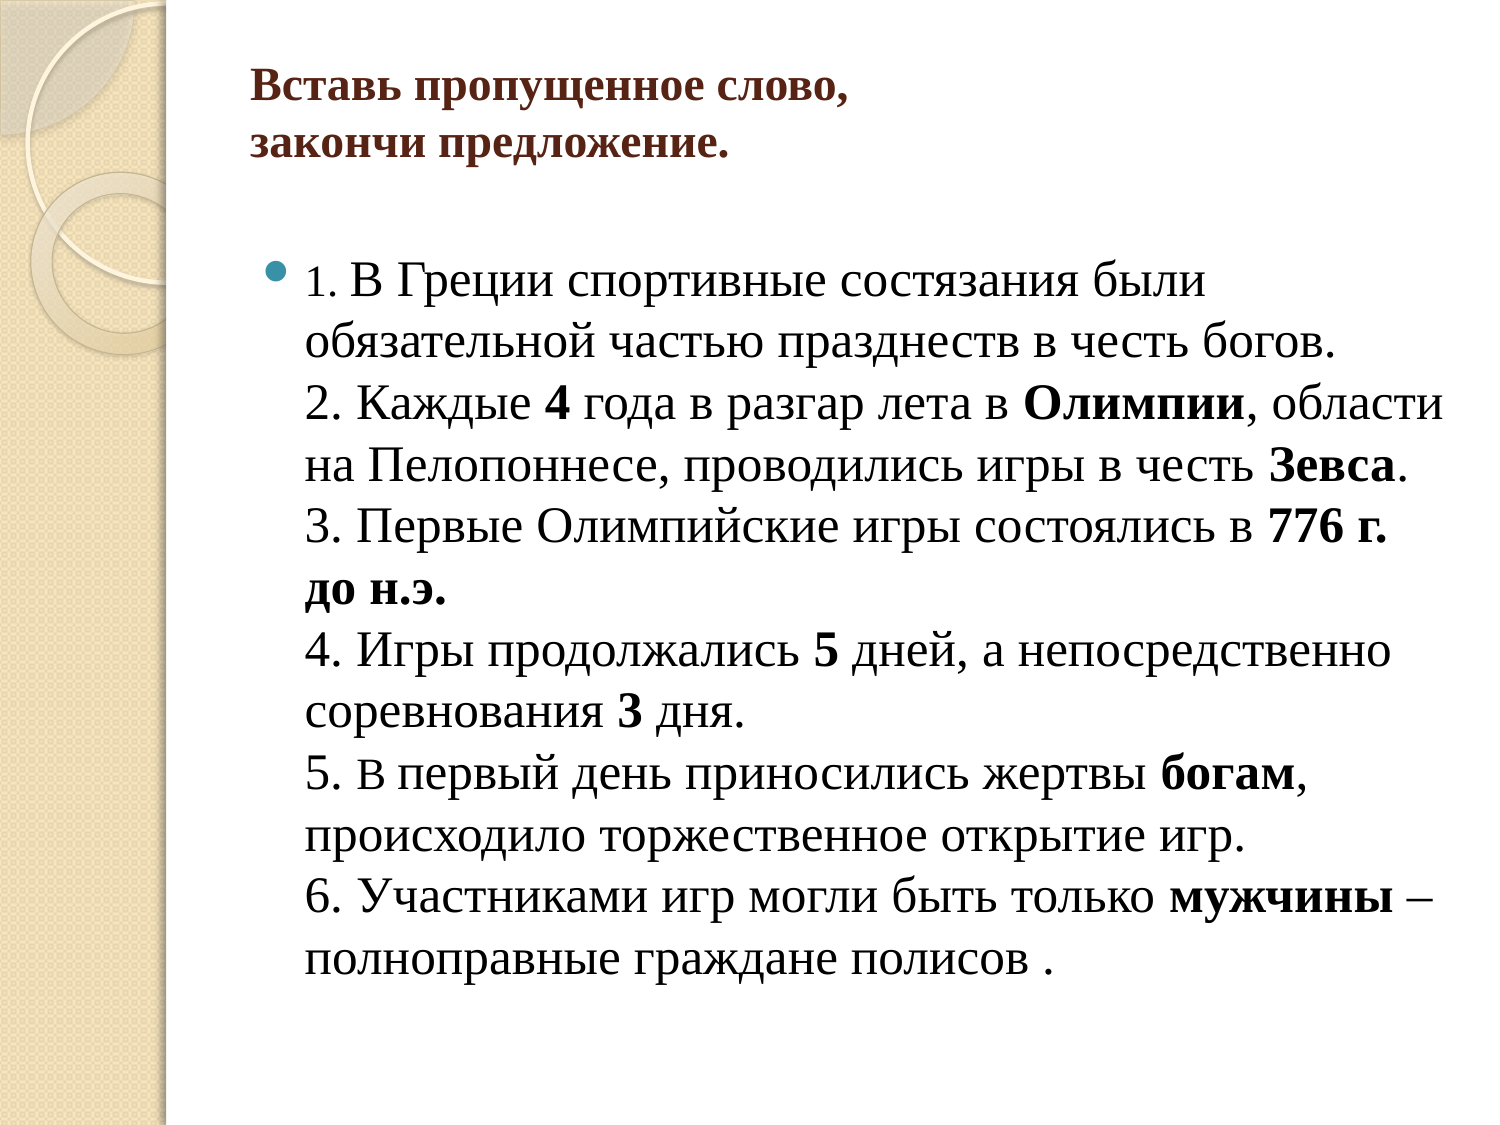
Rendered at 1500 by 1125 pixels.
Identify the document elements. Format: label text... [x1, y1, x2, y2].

title Вставь пропущенное слово, закончи предложение. [235, 45, 1466, 233]
list 1. В Греции спортивные состязания были обязательной частью празднеств в честь богов. 2. Каждые 4 года в разгар лета в Олимпии, области на Пелопоннесе, проводились игры в честь Зевса. 3. Первые Олимпийские игры состоялись в 776 г. до н.э. 4. Игры продолжались 5 дней, а непосредственно соревнования 3 дня. 5. В первый день приносились жертвы богам, происходило торжественное открытие игр. 6. Участниками игр могли быть только мужчины – полноправные граждане полисов . [235, 237, 1466, 1025]
